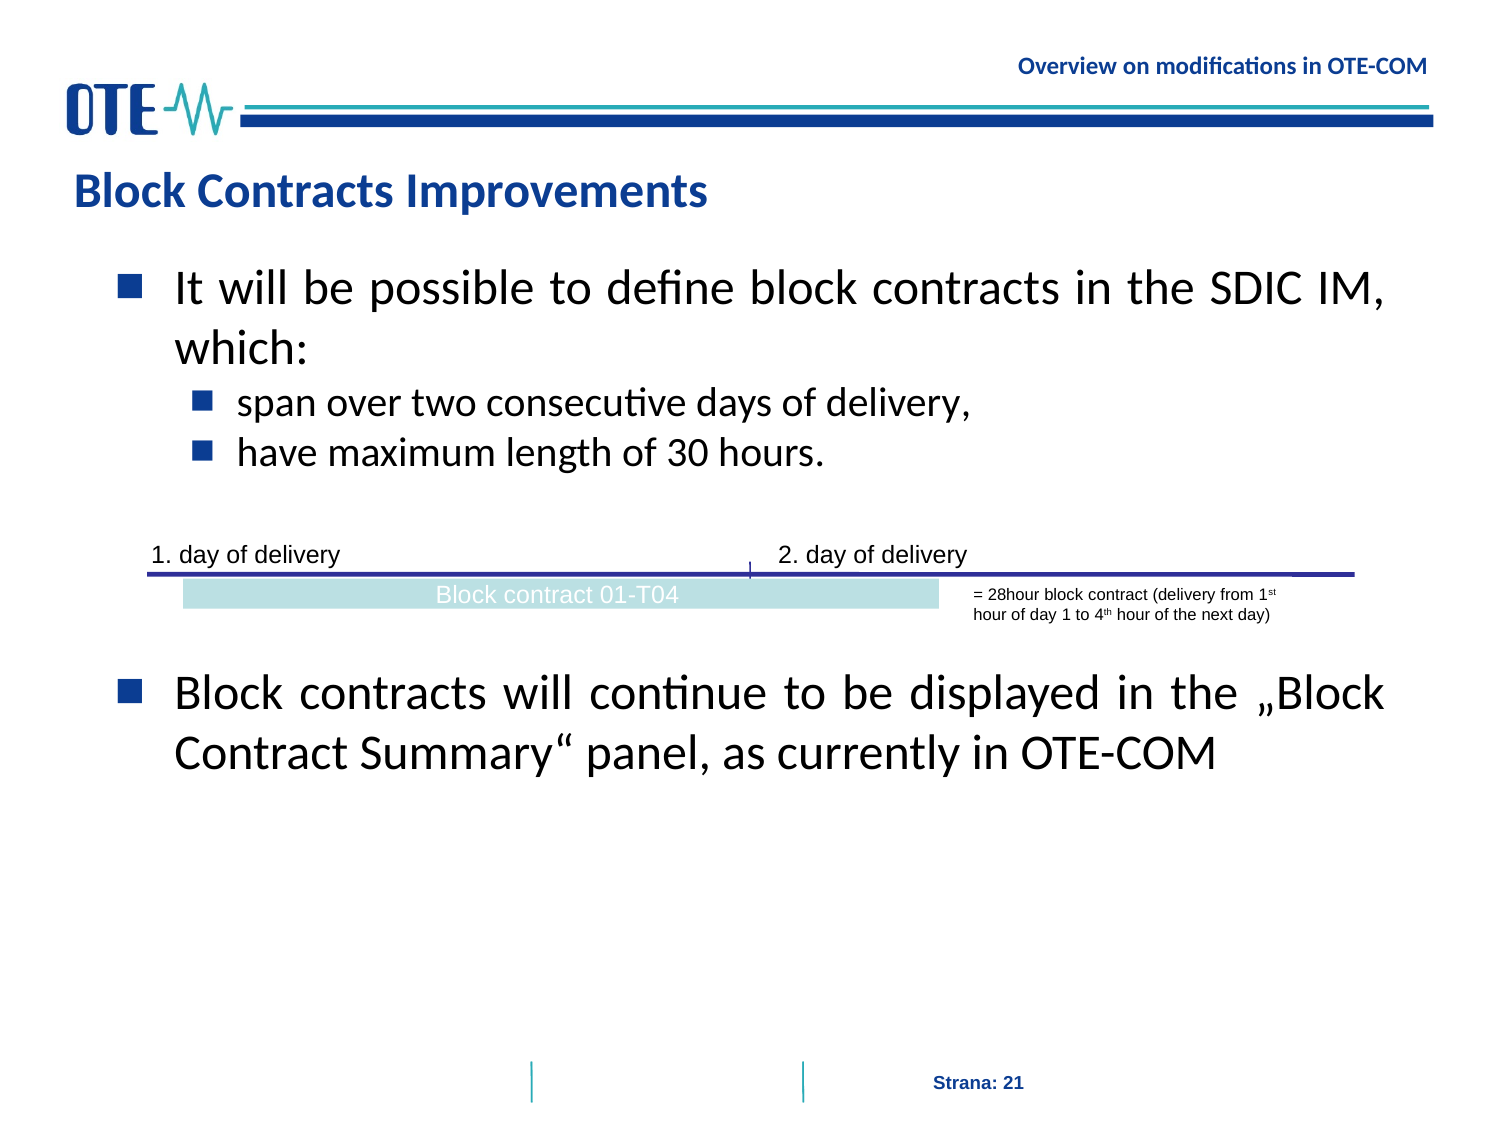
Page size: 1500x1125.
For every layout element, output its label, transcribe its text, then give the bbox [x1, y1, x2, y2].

text_box Overview on modifications in OTE-COM [815, 41, 1444, 88]
text_box 1. day of delivery [136, 530, 356, 576]
text_box Block Contracts Improvements [59, 149, 1229, 226]
text_box 2. day of delivery [763, 530, 983, 576]
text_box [59, 78, 1427, 142]
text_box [525, 1062, 1441, 1102]
text_box Block contract 01-T04 [183, 578, 939, 609]
text_box = 28hour block contract (delivery from 1st hour of day 1 to 4th hour of the next day) [958, 575, 1306, 632]
text_box It will be possible to define block contracts in the SDIC IM, which: span over two consecutive days of delivery, have maximum length of 30 hours. Block contracts will continue to be displayed in the „Block Contract Summary“ panel, as currently in OTE-COM [100, 246, 1400, 879]
